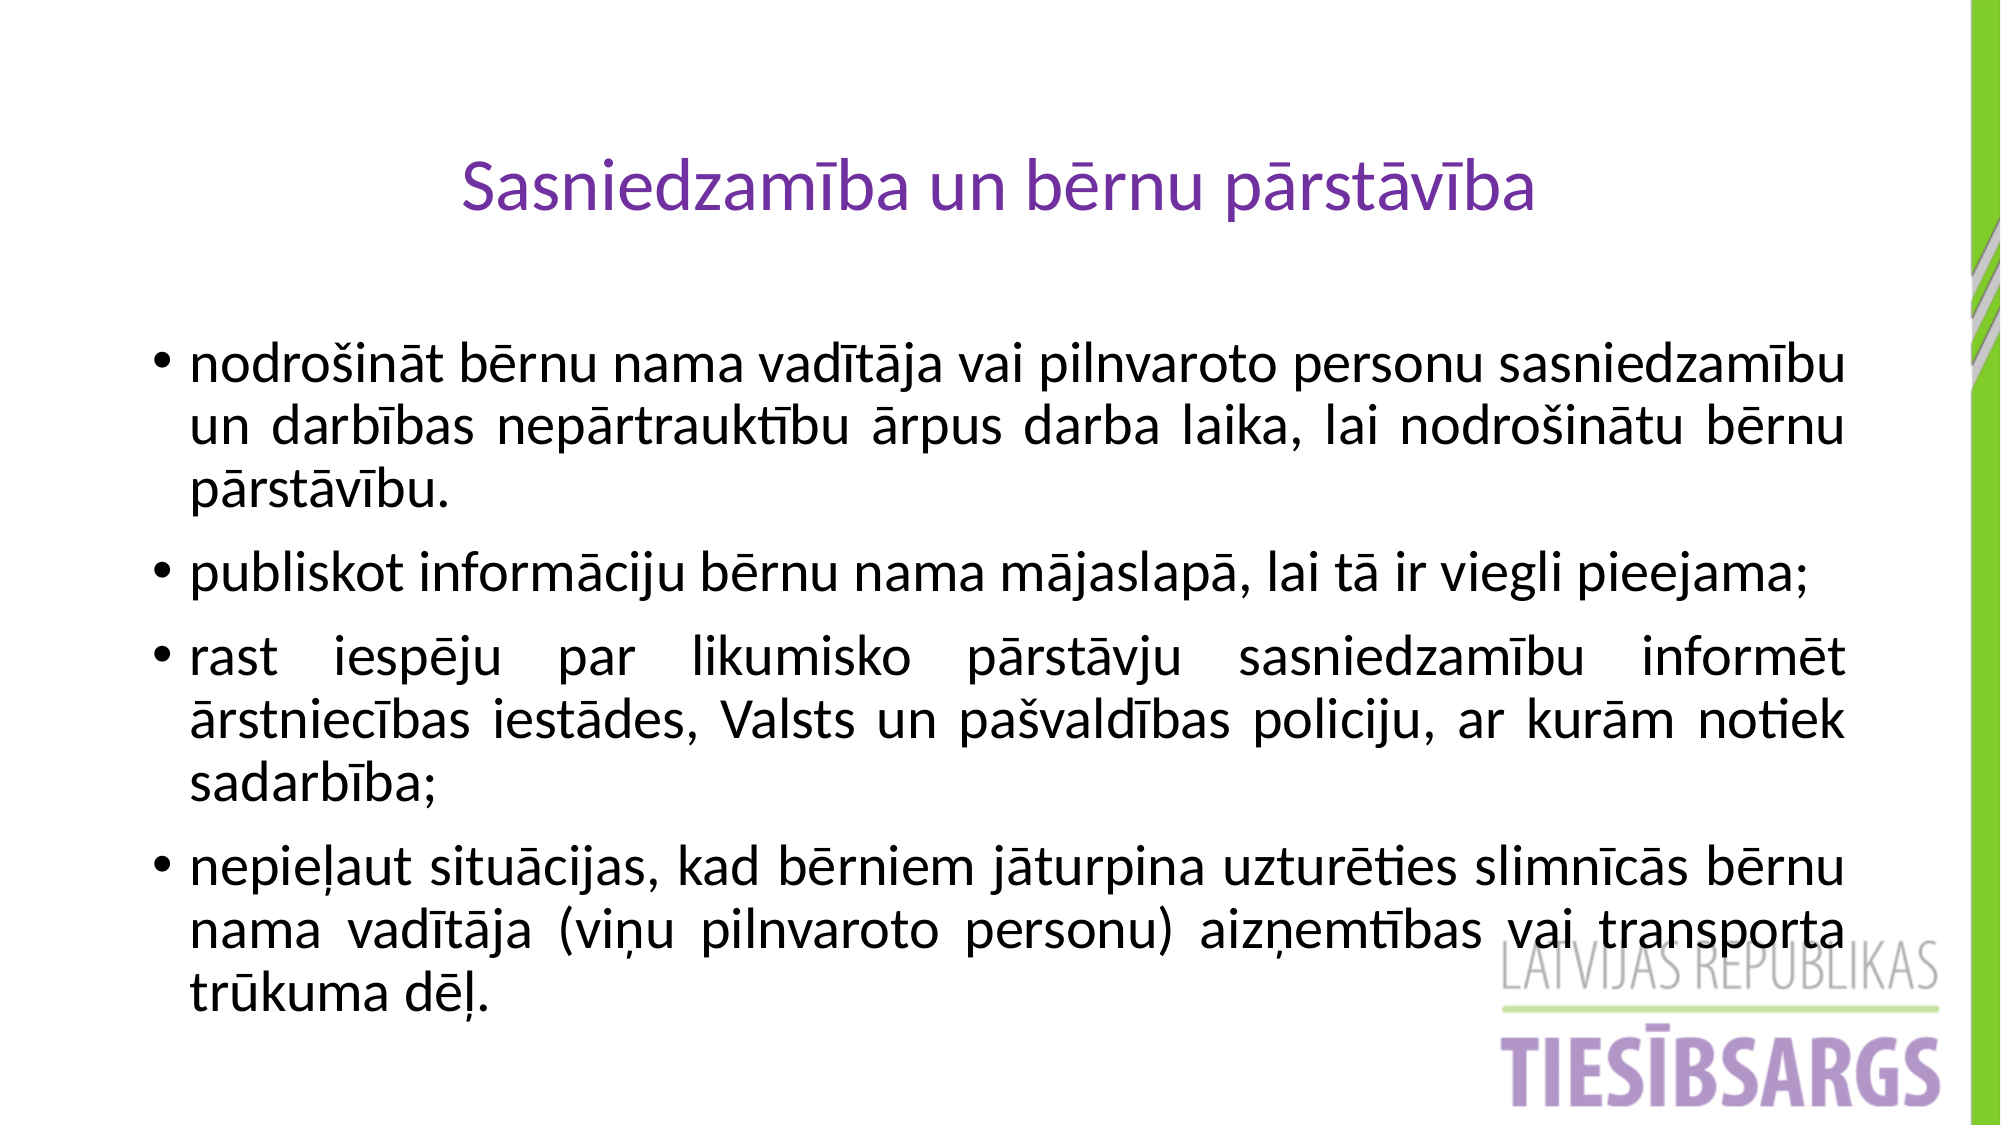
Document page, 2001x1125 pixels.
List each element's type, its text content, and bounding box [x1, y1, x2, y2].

list Sasniedzamība un bērnu pārstāvība nodrošināt bērnu nama vadītāja vai pilnvaroto personu sasniedzamību un darbības nepārtrauktību ārpus darba laika, lai nodrošinātu bērnu pārstāvību. publiskot informāciju bērnu nama mājaslapā, lai tā ir viegli pieejama; rast iespēju par likumisko pārstāvju sasniedzamību informēt ārstniecības iestādes, Valsts un pašvaldības policiju, ar kurām notiek sadarbība; nepieļaut situācijas, kad bērniem jāturpina uzturēties slimnīcās bērnu nama vadītāja (viņu pilnvaroto personu) aizņemtības vai transporta trūkuma dēļ. [137, 138, 1863, 1014]
picture [0, 0, 2001, 1125]
